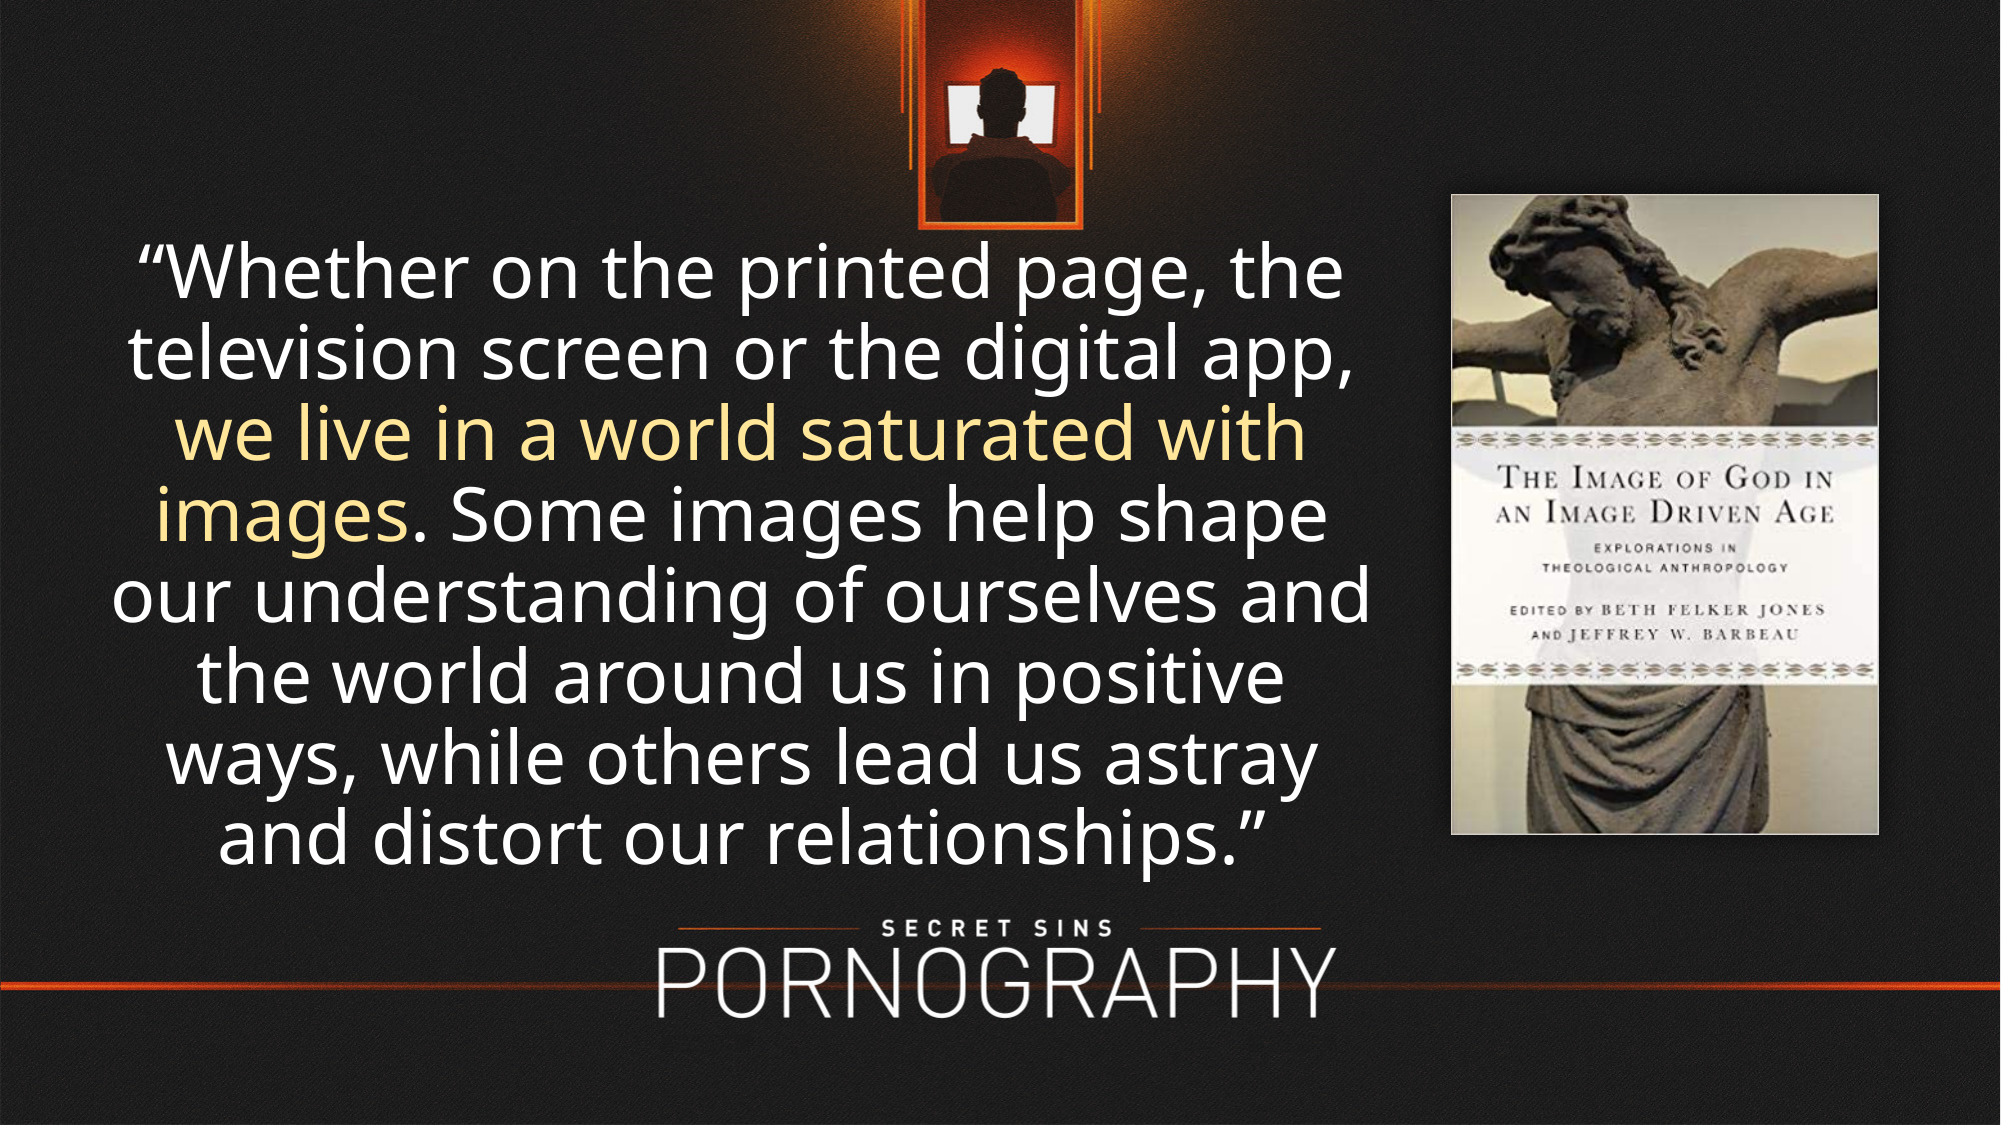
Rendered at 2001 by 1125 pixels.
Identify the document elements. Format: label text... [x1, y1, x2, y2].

picture [0, 0, 2001, 1125]
title “Whether on the printed page, the television screen or the digital app, we live in a world saturated with images. Some images help shape our understanding of ourselves and the world around us in positive ways, while others lead us astray and distort our relationships.” [79, 280, 1405, 835]
